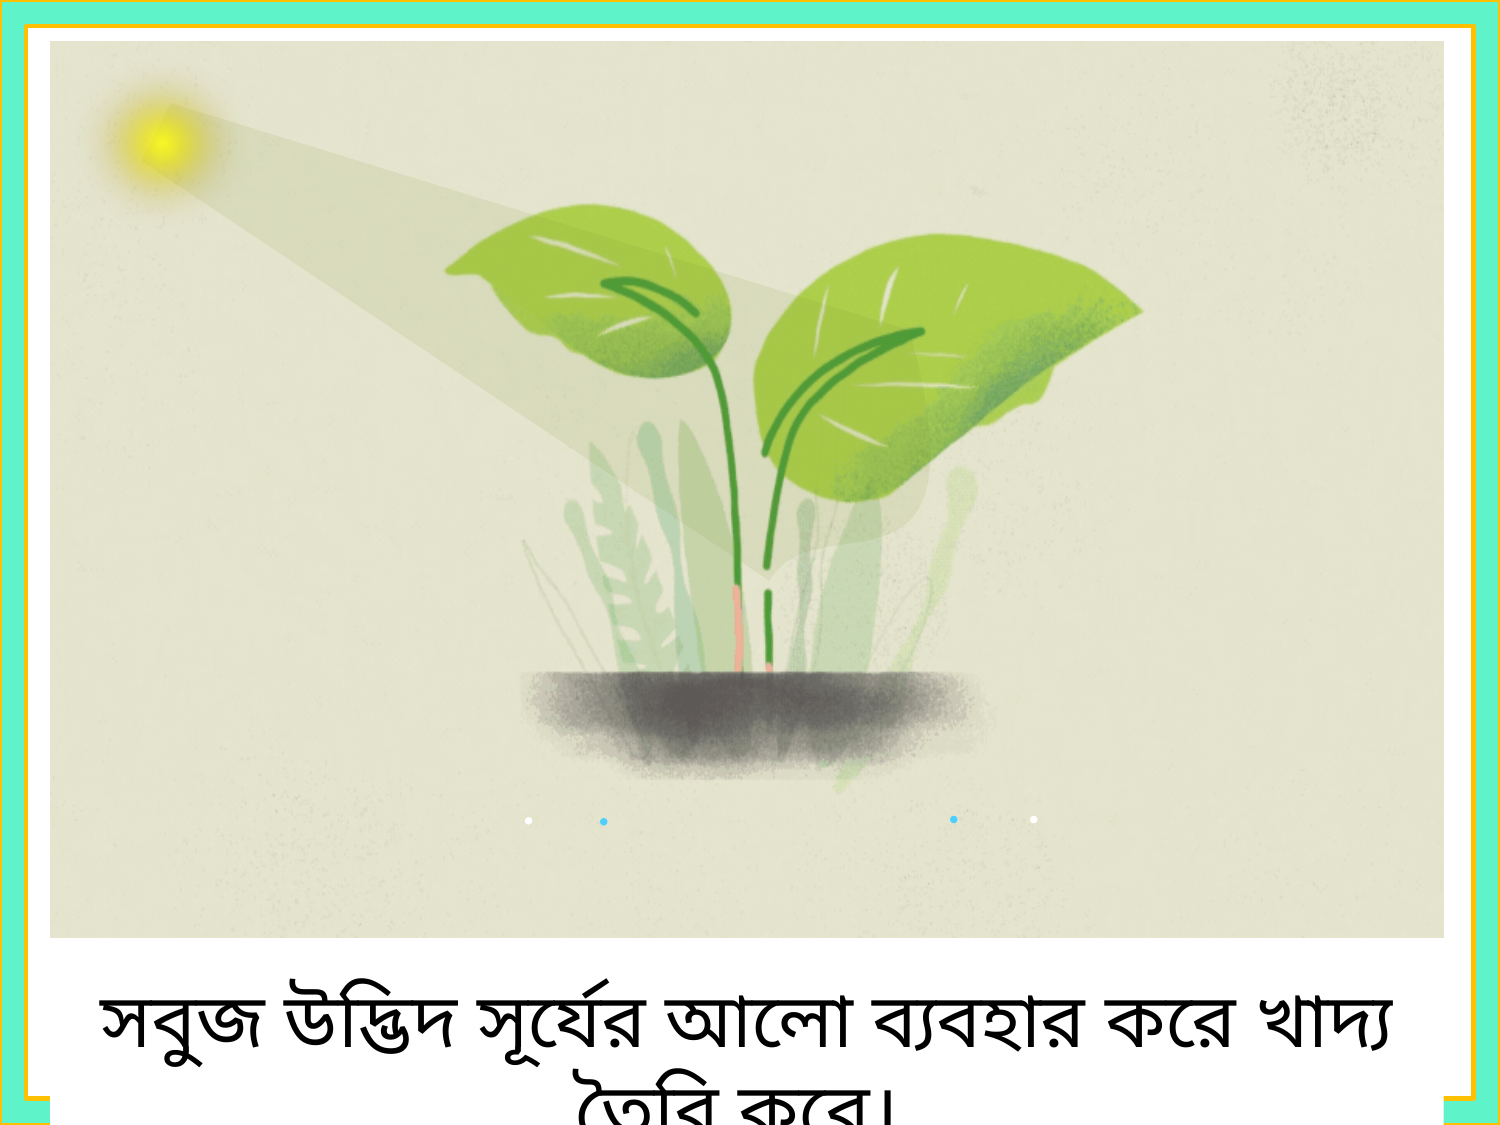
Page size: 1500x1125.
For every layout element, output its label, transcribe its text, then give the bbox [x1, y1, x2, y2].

text_box সবুজ উদ্ভিদ সূর্যের আলো ব্যবহার করে খাদ্য তৈরি করে। [48, 963, 1446, 1125]
picture [49, 41, 1444, 938]
